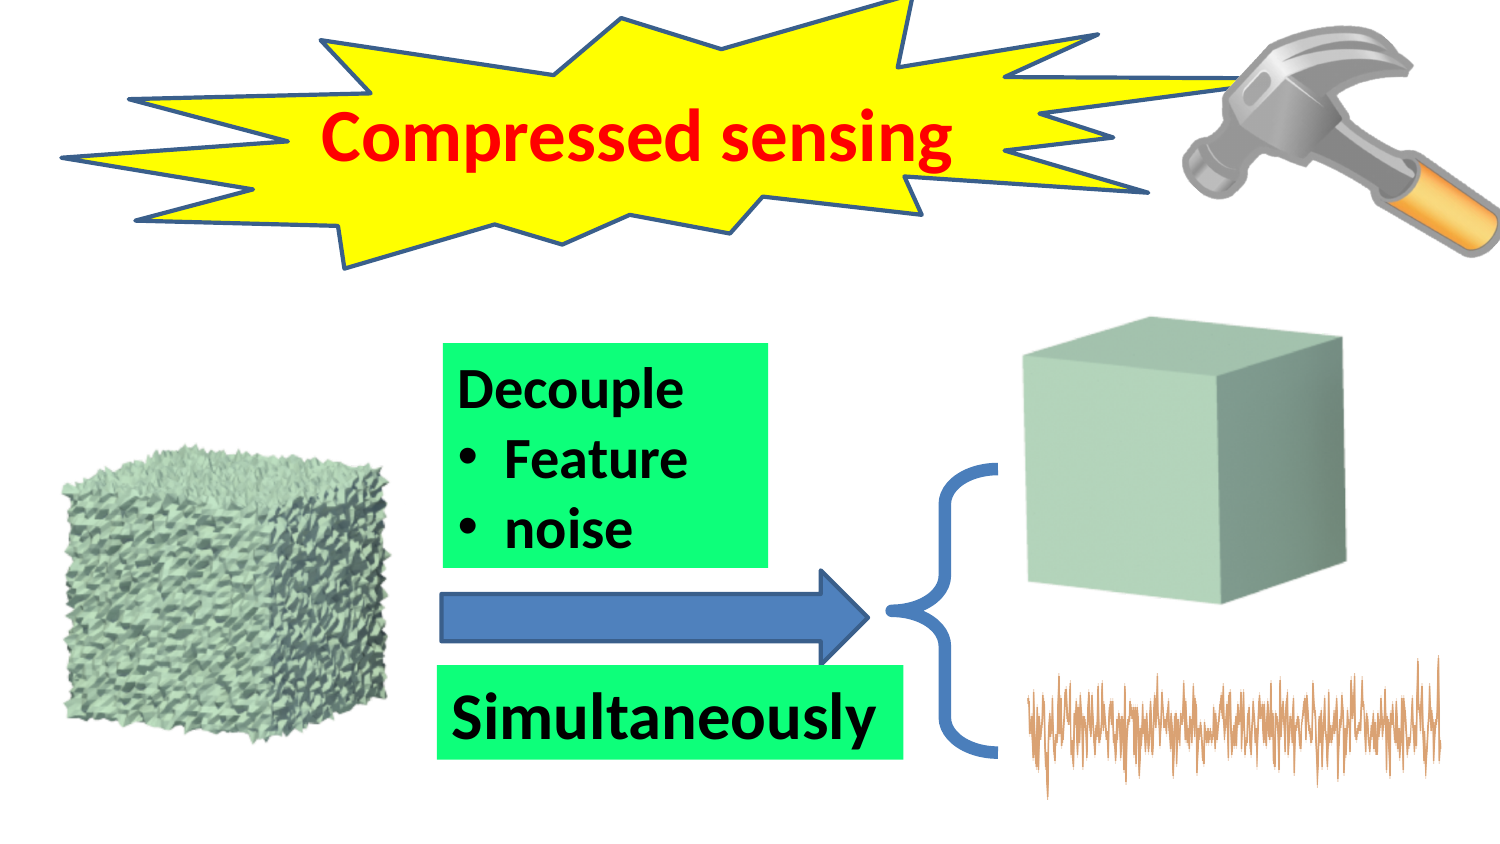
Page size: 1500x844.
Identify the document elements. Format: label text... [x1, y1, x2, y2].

text_box [439, 568, 871, 665]
text_box Simultaneously [436, 665, 904, 760]
text_box Compressed sensing [230, 79, 1046, 184]
text_box [59, 143, 924, 271]
text_box [318, 0, 1198, 148]
picture [41, 404, 406, 780]
text_box Decouple Feature noise [442, 343, 769, 568]
text_box [985, 160, 1151, 195]
picture [1001, 0, 1500, 812]
text_box [890, 468, 998, 754]
text_box [126, 94, 230, 129]
